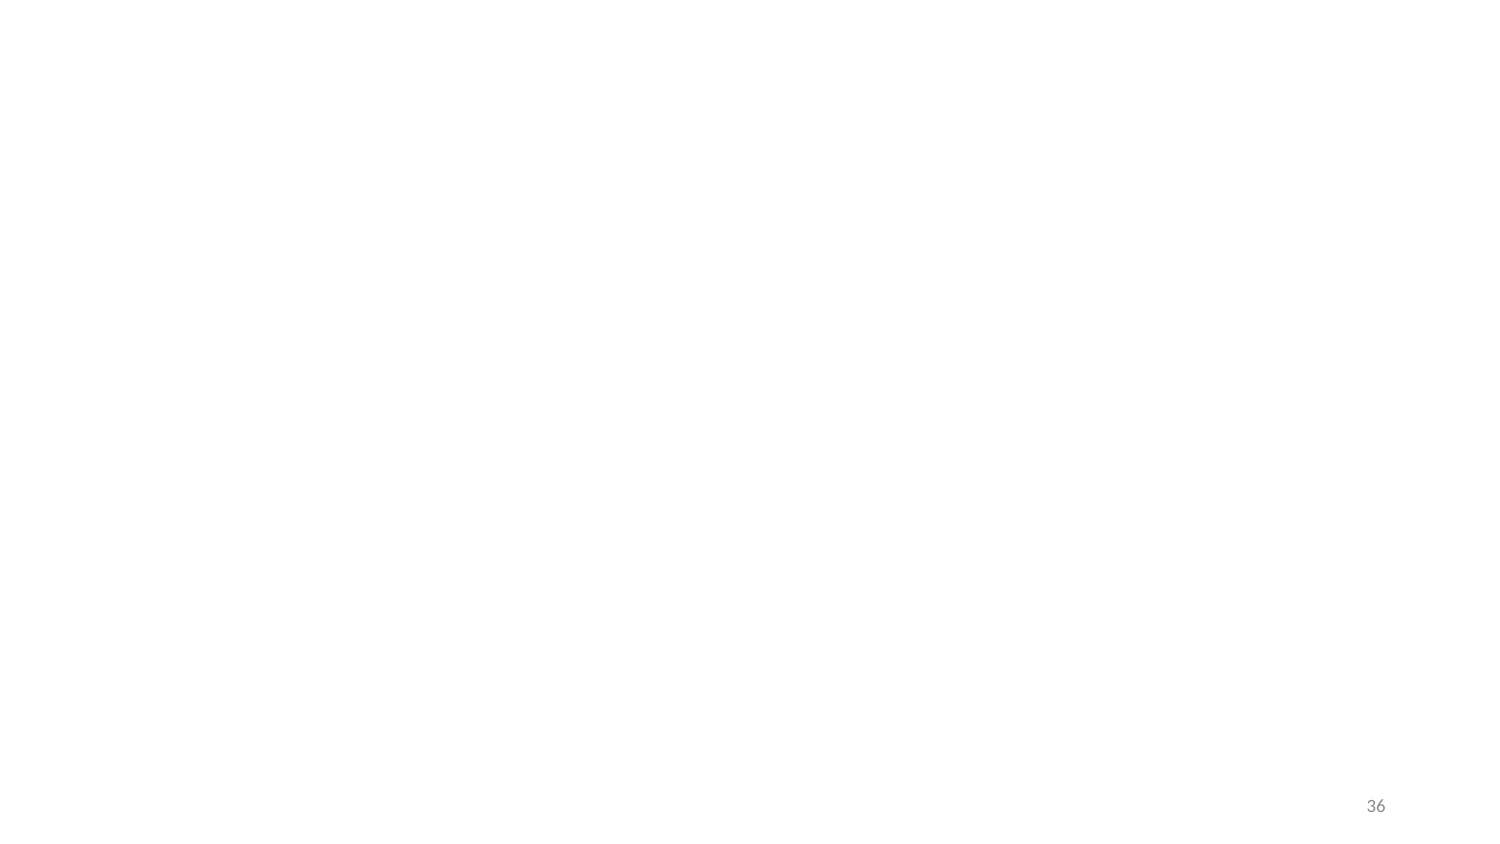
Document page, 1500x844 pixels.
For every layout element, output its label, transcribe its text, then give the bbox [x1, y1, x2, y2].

slide_number 36 [1059, 782, 1397, 827]
